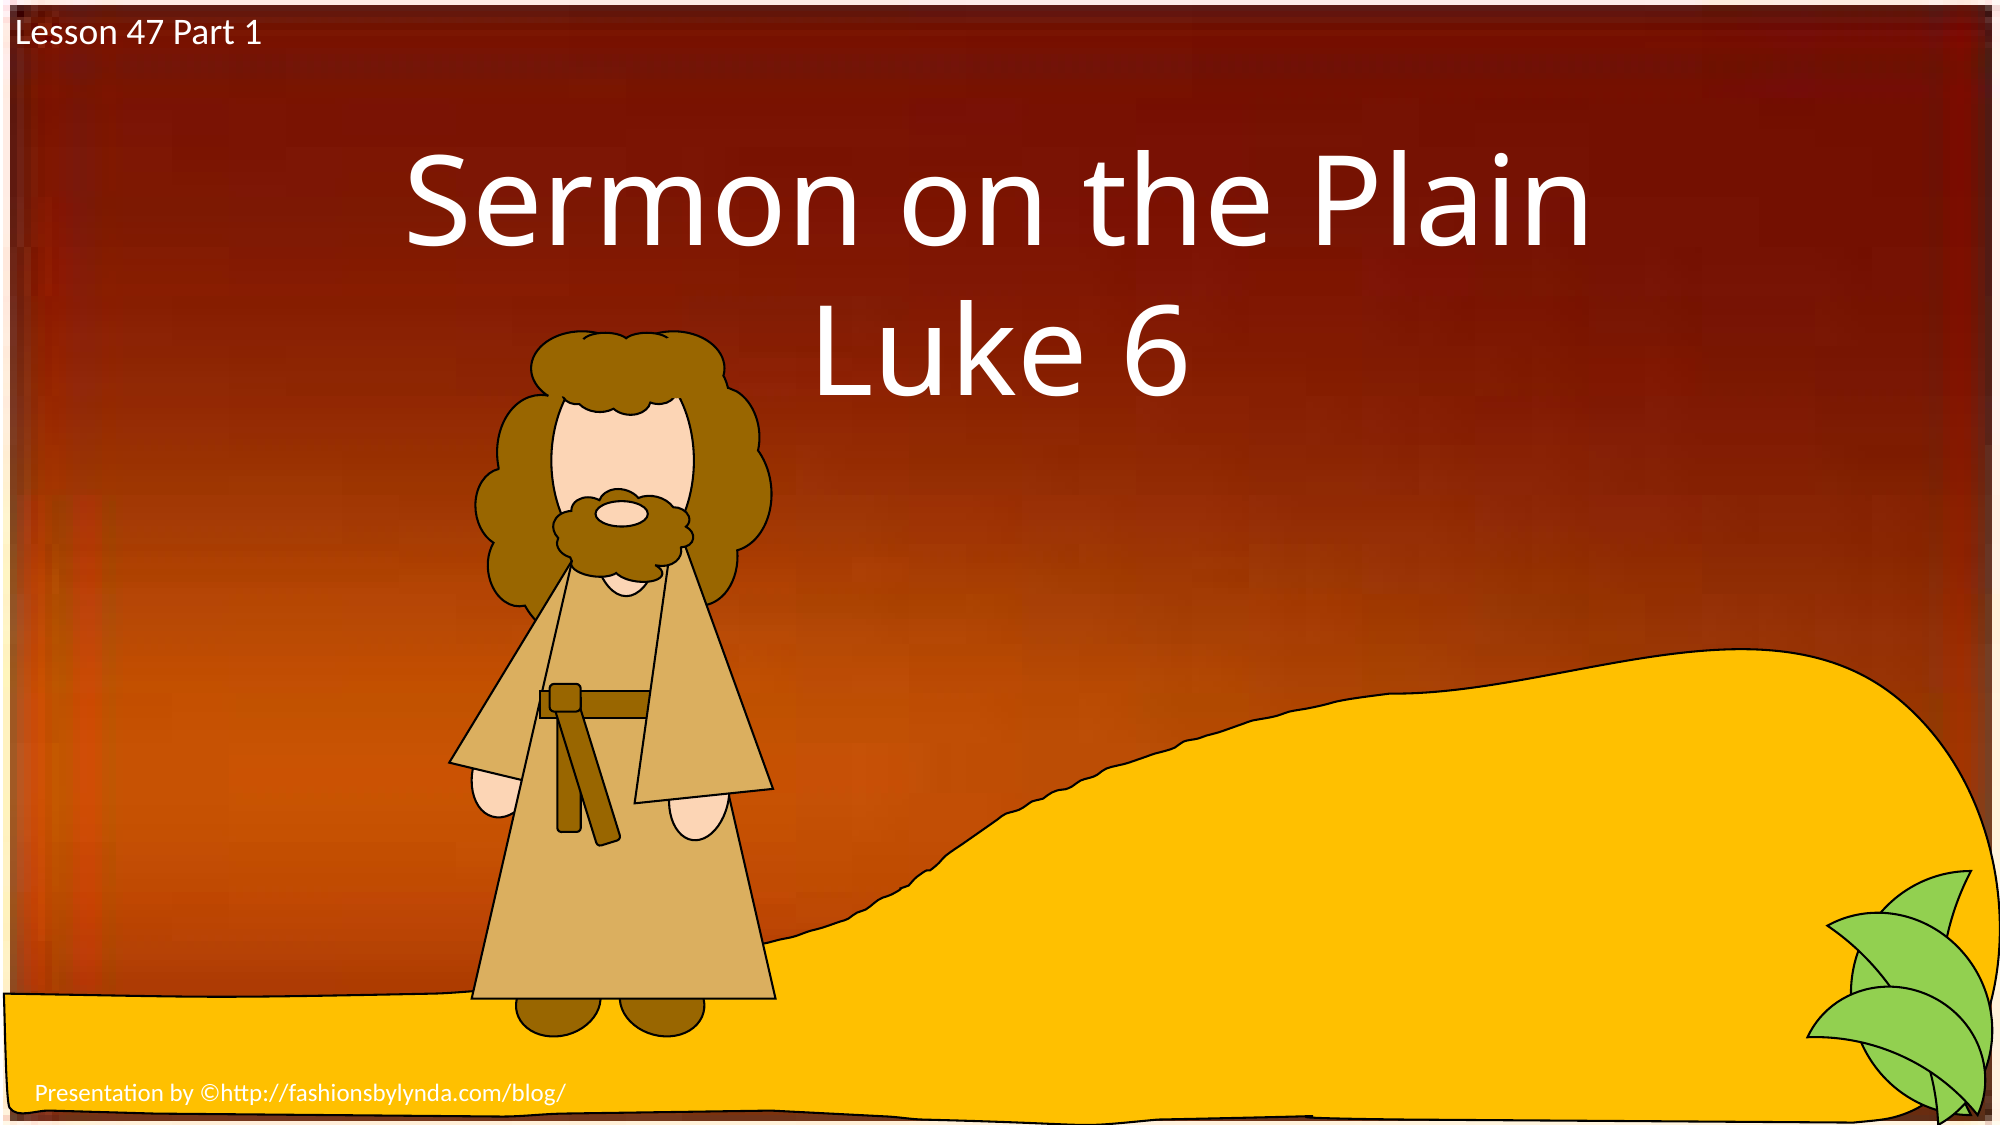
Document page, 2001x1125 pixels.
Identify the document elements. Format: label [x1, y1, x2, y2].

picture [3, 0, 2000, 1125]
text_box [471, 331, 776, 1036]
